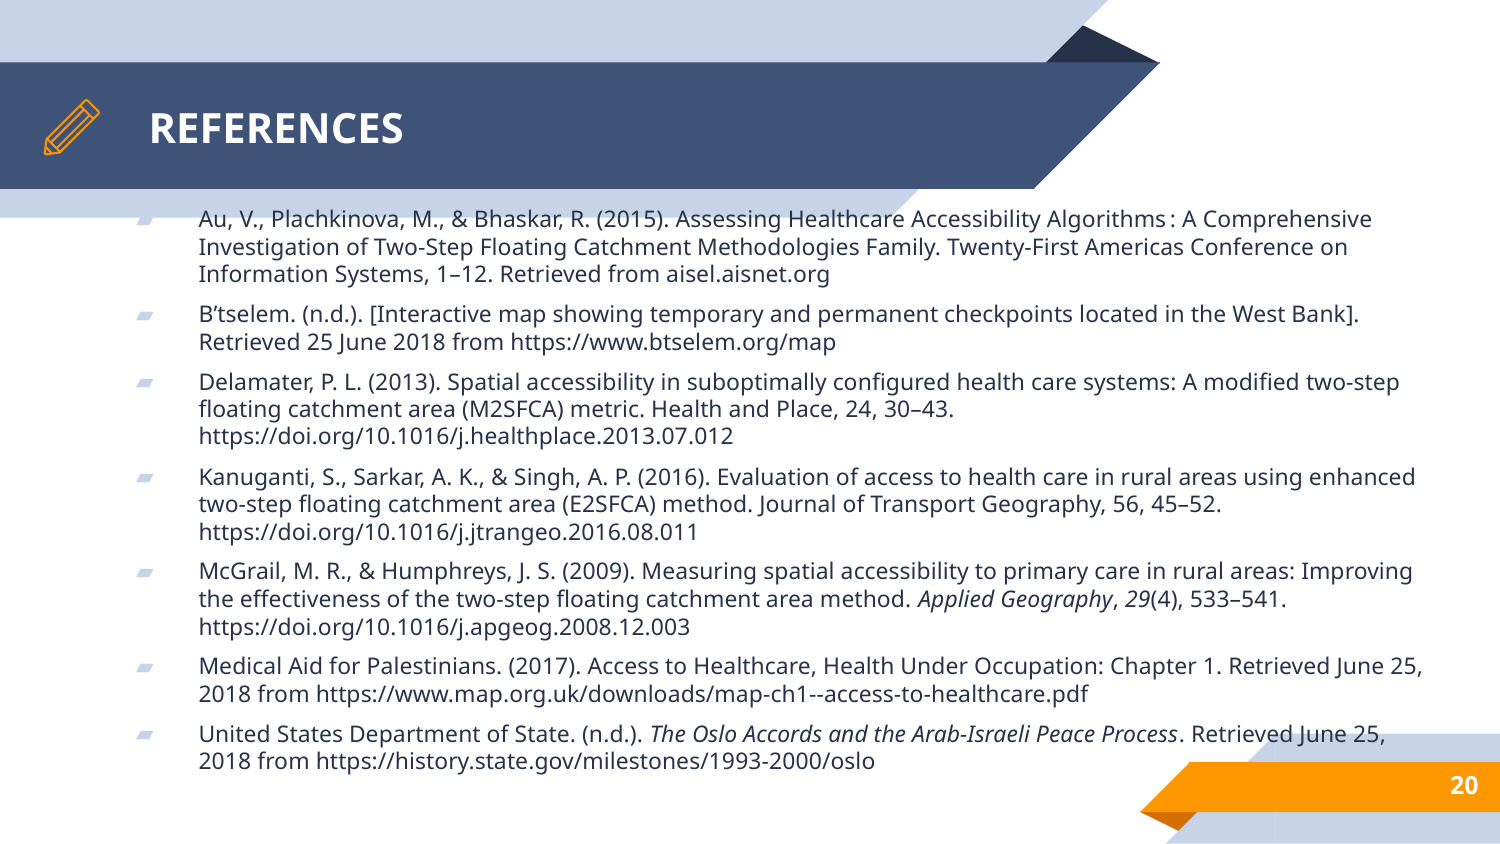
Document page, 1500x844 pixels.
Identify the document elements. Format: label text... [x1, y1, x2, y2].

slide_number 20 [1249, 760, 1494, 813]
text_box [44, 99, 100, 155]
list Au, V., Plachkinova, M., & Bhaskar, R. (2015). Assessing Healthcare Accessibility Algorithms : A Comprehensive Investigation of Two-Step Floating Catchment Methodologies Family. Twenty-First Americas Conference on Information Systems, 1–12. Retrieved from aisel.aisnet.org B’tselem. (n.d.). [Interactive map showing temporary and permanent checkpoints located in the West Bank]. Retrieved 25 June 2018 from https://www.btselem.org/map Delamater, P. L. (2013). Spatial accessibility in suboptimally configured health care systems: A modified two-step floating catchment area (M2SFCA) metric. Health and Place, 24, 30–43. https://doi.org/10.1016/j.healthplace.2013.07.012 Kanuganti, S., Sarkar, A. K., & Singh, A. P. (2016). Evaluation of access to health care in rural areas using enhanced two-step floating catchment area (E2SFCA) method. Journal of Transport Geography, 56, 45–52. https://doi.org/10.1016/j.jtrangeo.2016.08.011 McGrail, M. R., & Humphreys, J. S. (2009). Measuring spatial accessibility to primary care in rural areas: Improving the effectiveness of the two-step floating catchment area method. Applied Geography, 29(4), 533–541. https://doi.org/10.1016/j.apgeog.2008.12.003 Medical Aid for Palestinians. (2017). Access to Healthcare, Health Under Occupation: Chapter 1. Retrieved June 25, 2018 from https://www.map.org.uk/downloads/map-ch1--access-to-healthcare.pdf United States Department of State. (n.d.). The Oslo Accords and the Arab-Israeli Peace Process. Retrieved June 25, 2018 from https://history.state.gov/milestones/1993-2000/oslo [108, 261, 1445, 718]
title REFERENCES [133, 64, 1035, 190]
